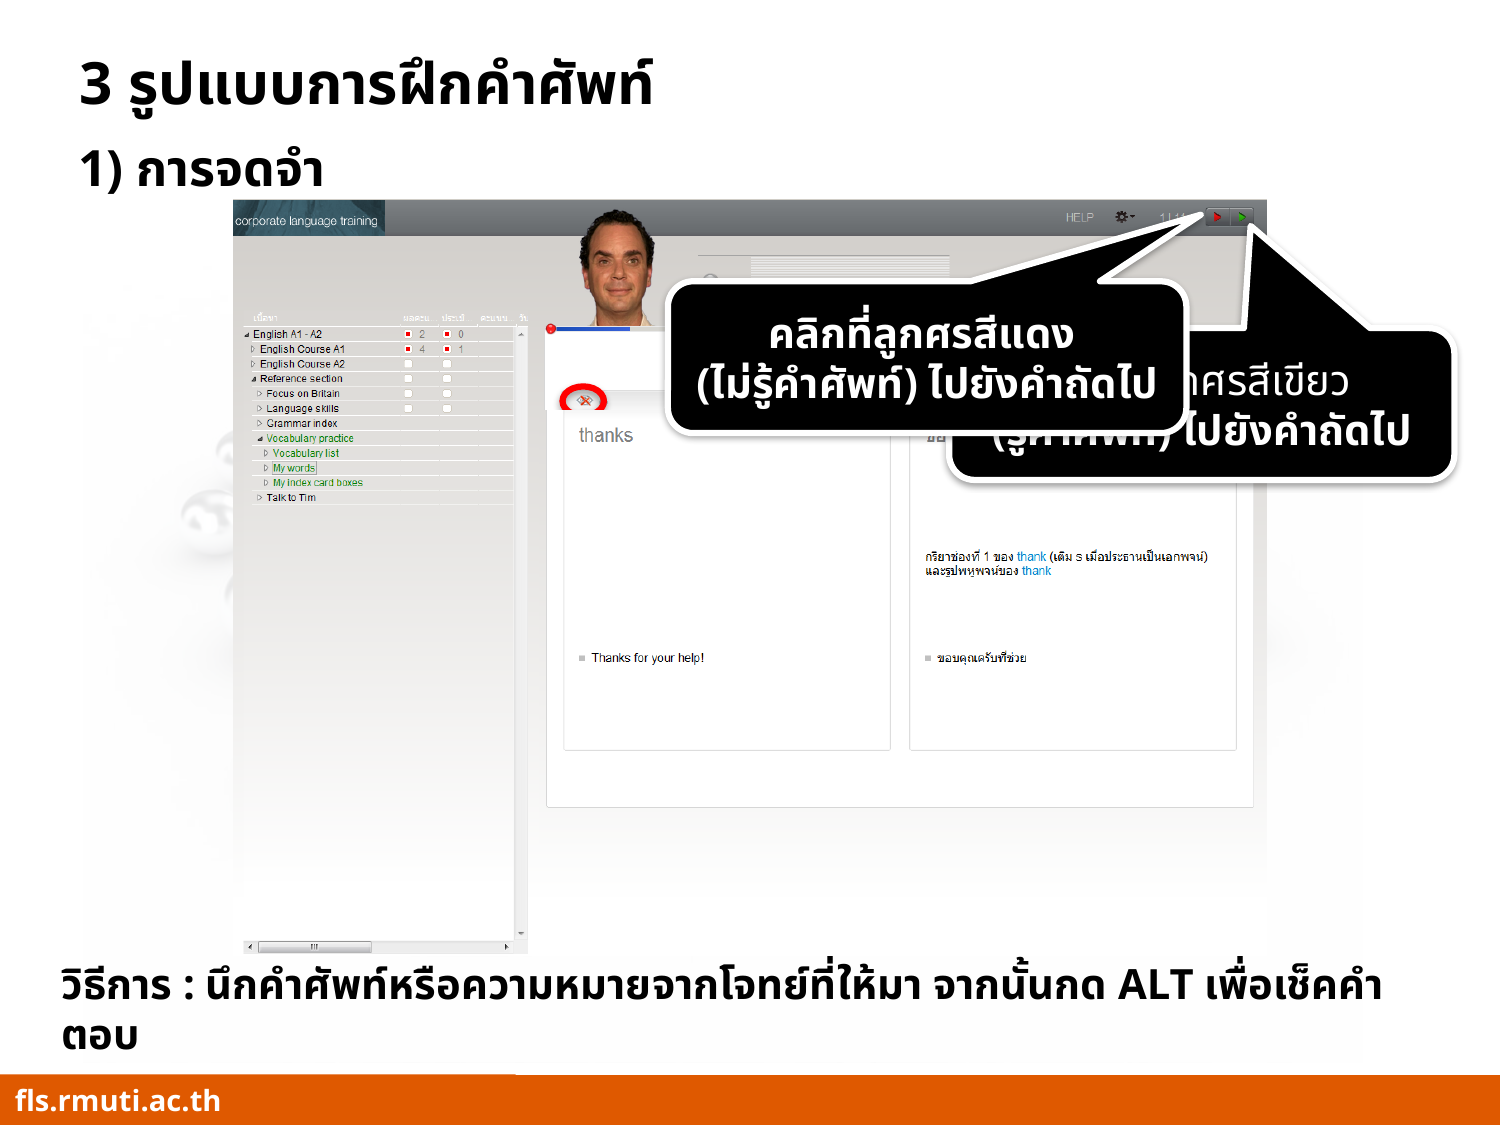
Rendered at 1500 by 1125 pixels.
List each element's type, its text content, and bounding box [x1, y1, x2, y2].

picture [232, 198, 1268, 956]
title 3 รูปแบบการฝึกคำศัพท์ [65, 39, 1449, 152]
text_box วิธีการ : นึกคำศัพท์หรือความหมายจากโจทย์ที่ให้มา จากนั้นกด ALT เพื่อเช็คคำตอบ [46, 950, 1430, 1065]
list 1) การจดจำ [63, 128, 1414, 197]
text_box คลิกที่ลูกศรสีเขียว (รู้คำศัพท์) ไปยังคำถัดไป [1271, 239, 1458, 484]
text_box fls.rmuti.ac.th [0, 1074, 516, 1125]
